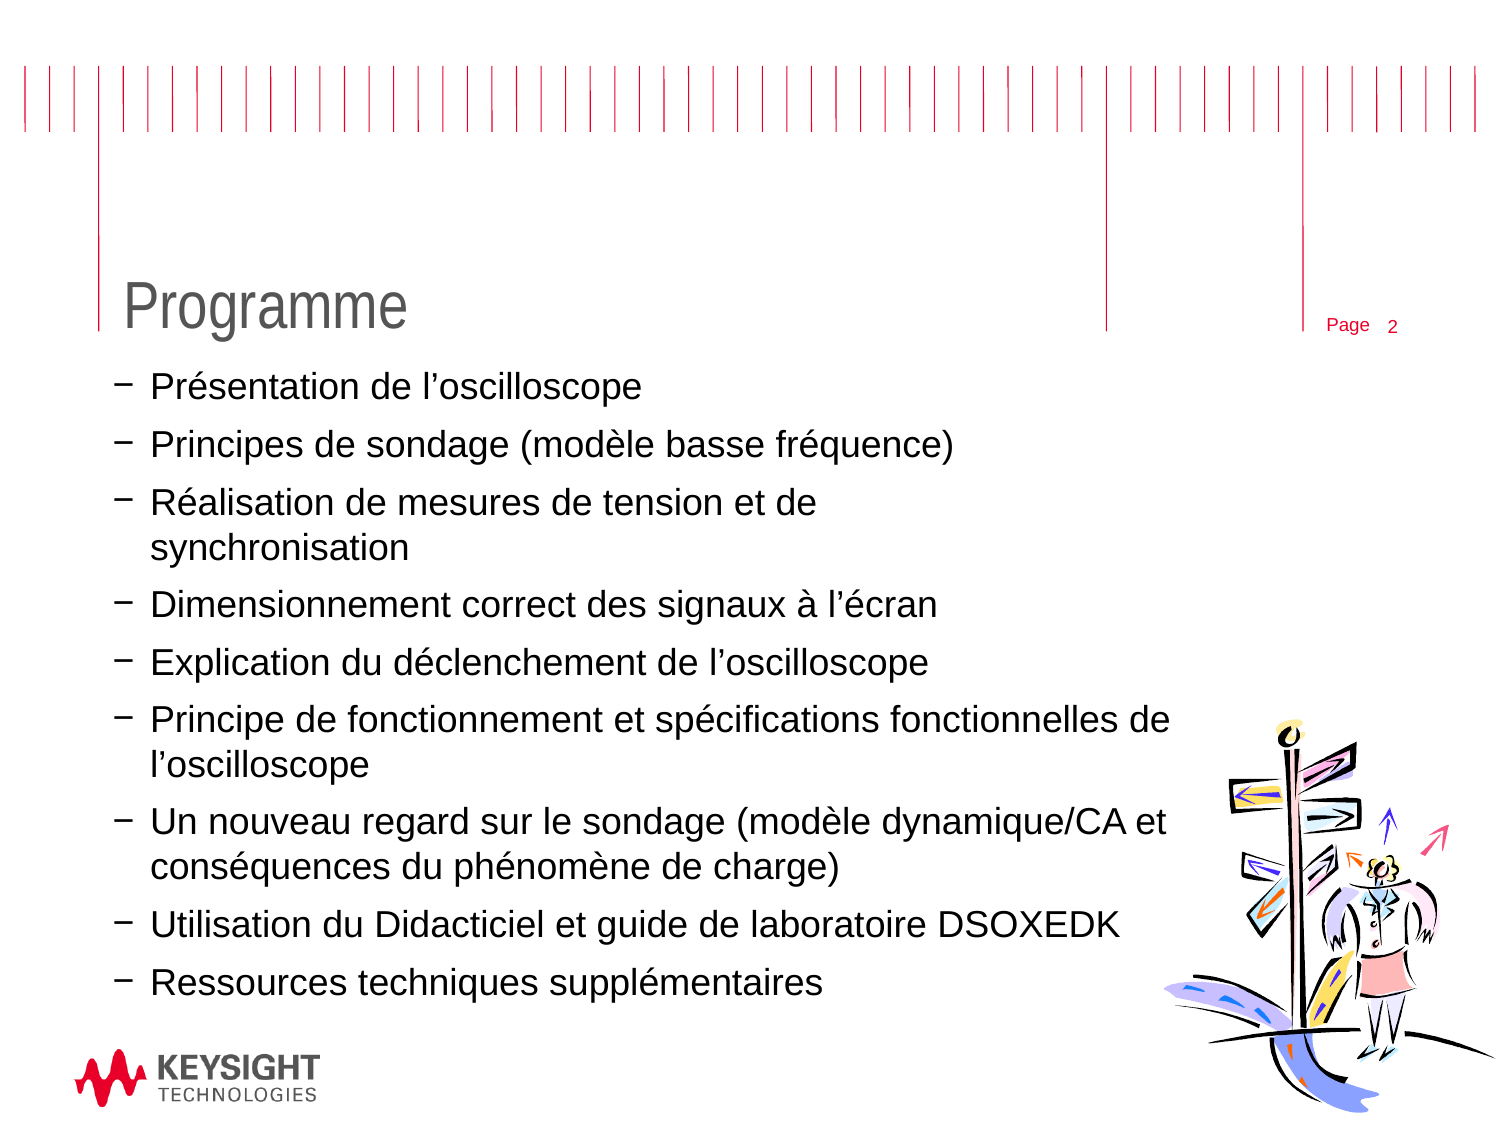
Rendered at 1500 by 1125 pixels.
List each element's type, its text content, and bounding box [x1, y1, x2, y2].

title Programme [123, 222, 1060, 344]
picture [73, 1049, 320, 1107]
picture [1159, 714, 1500, 1118]
list Présentation de l’oscilloscope Principes de sondage (modèle basse fréquence) Réalisation de mesures de tension et de synchronisation Dimensionnement correct des signaux à l’écran Explication du déclenchement de l’oscilloscope Principe de fonctionnement et spécifications fonctionnelles de l’oscilloscope Un nouveau regard sur le sondage (modèle dynamique/CA et conséquences du phénomène de charge) Utilisation du Didacticiel et guide de laboratoire DSOXEDK Ressources techniques supplémentaires [112, 362, 1213, 975]
slide_number 2 [1387, 302, 1433, 338]
